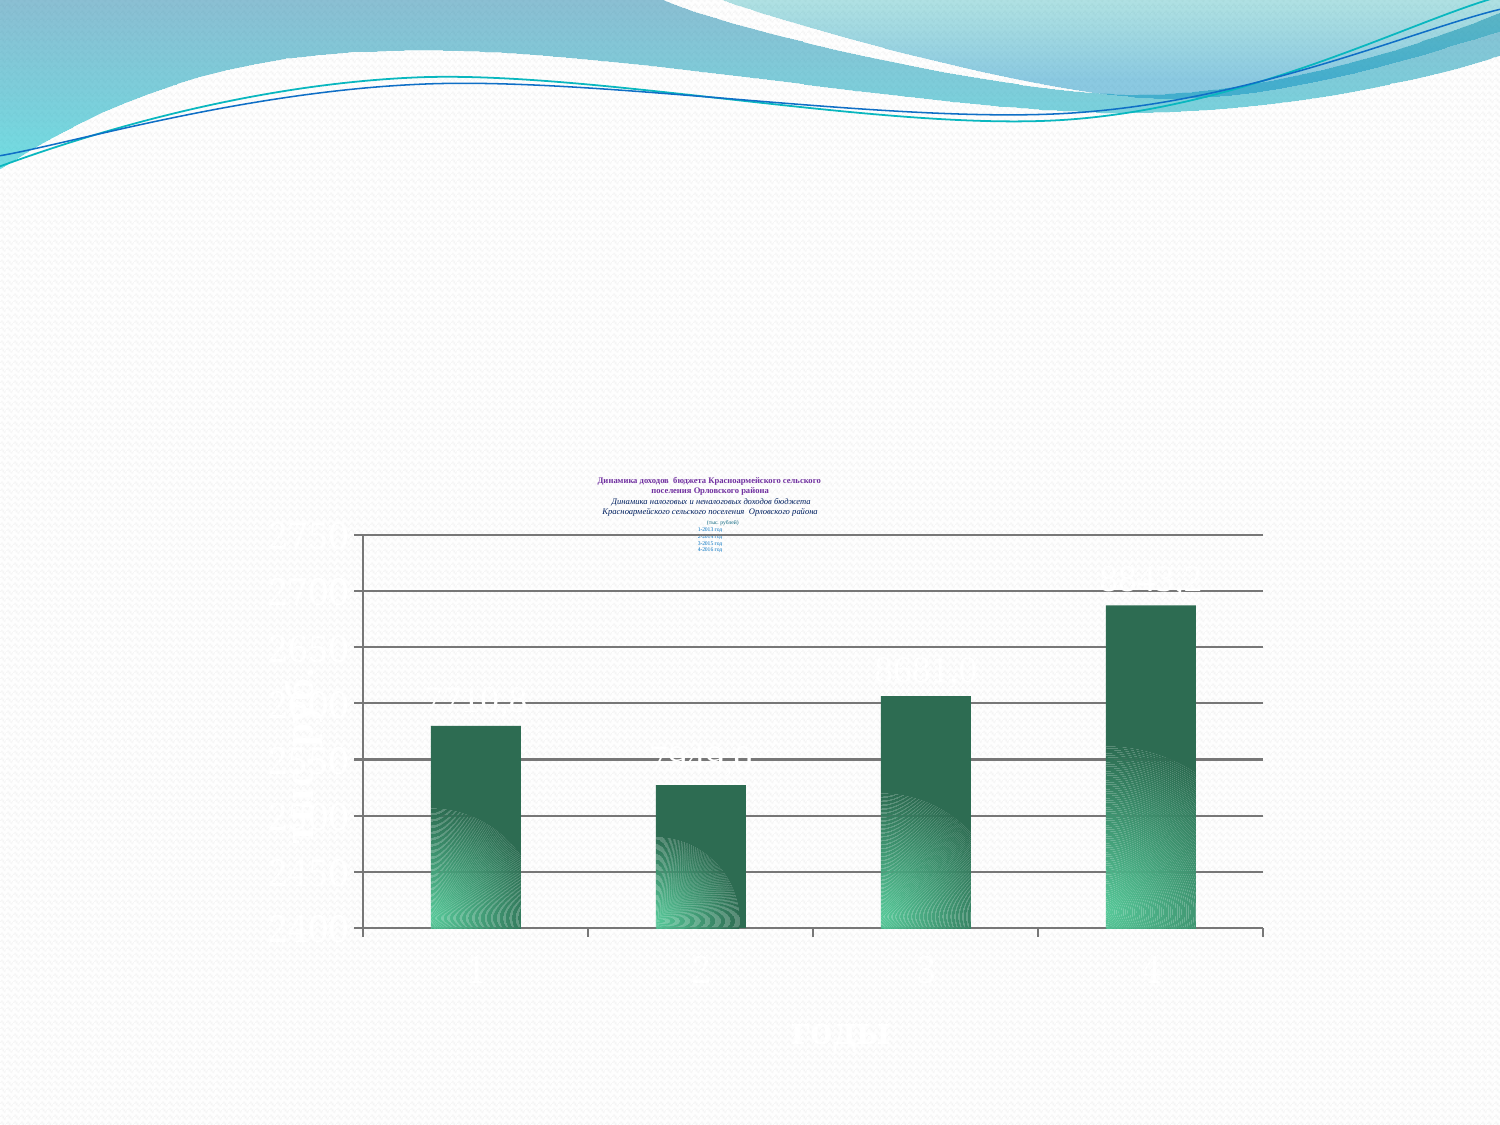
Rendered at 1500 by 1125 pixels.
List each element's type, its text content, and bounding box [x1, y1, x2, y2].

title Динамика доходов бюджета Красноармейского сельского поселения Орловского района Динамика налоговых и неналоговых доходов бюджета Красноармейского сельского поселения Орловского района (тыс. рублей) 1-2013 год 2-2014 год 3-2015 год 4-2016 год [35, 421, 1386, 574]
chart [245, 491, 1278, 1067]
